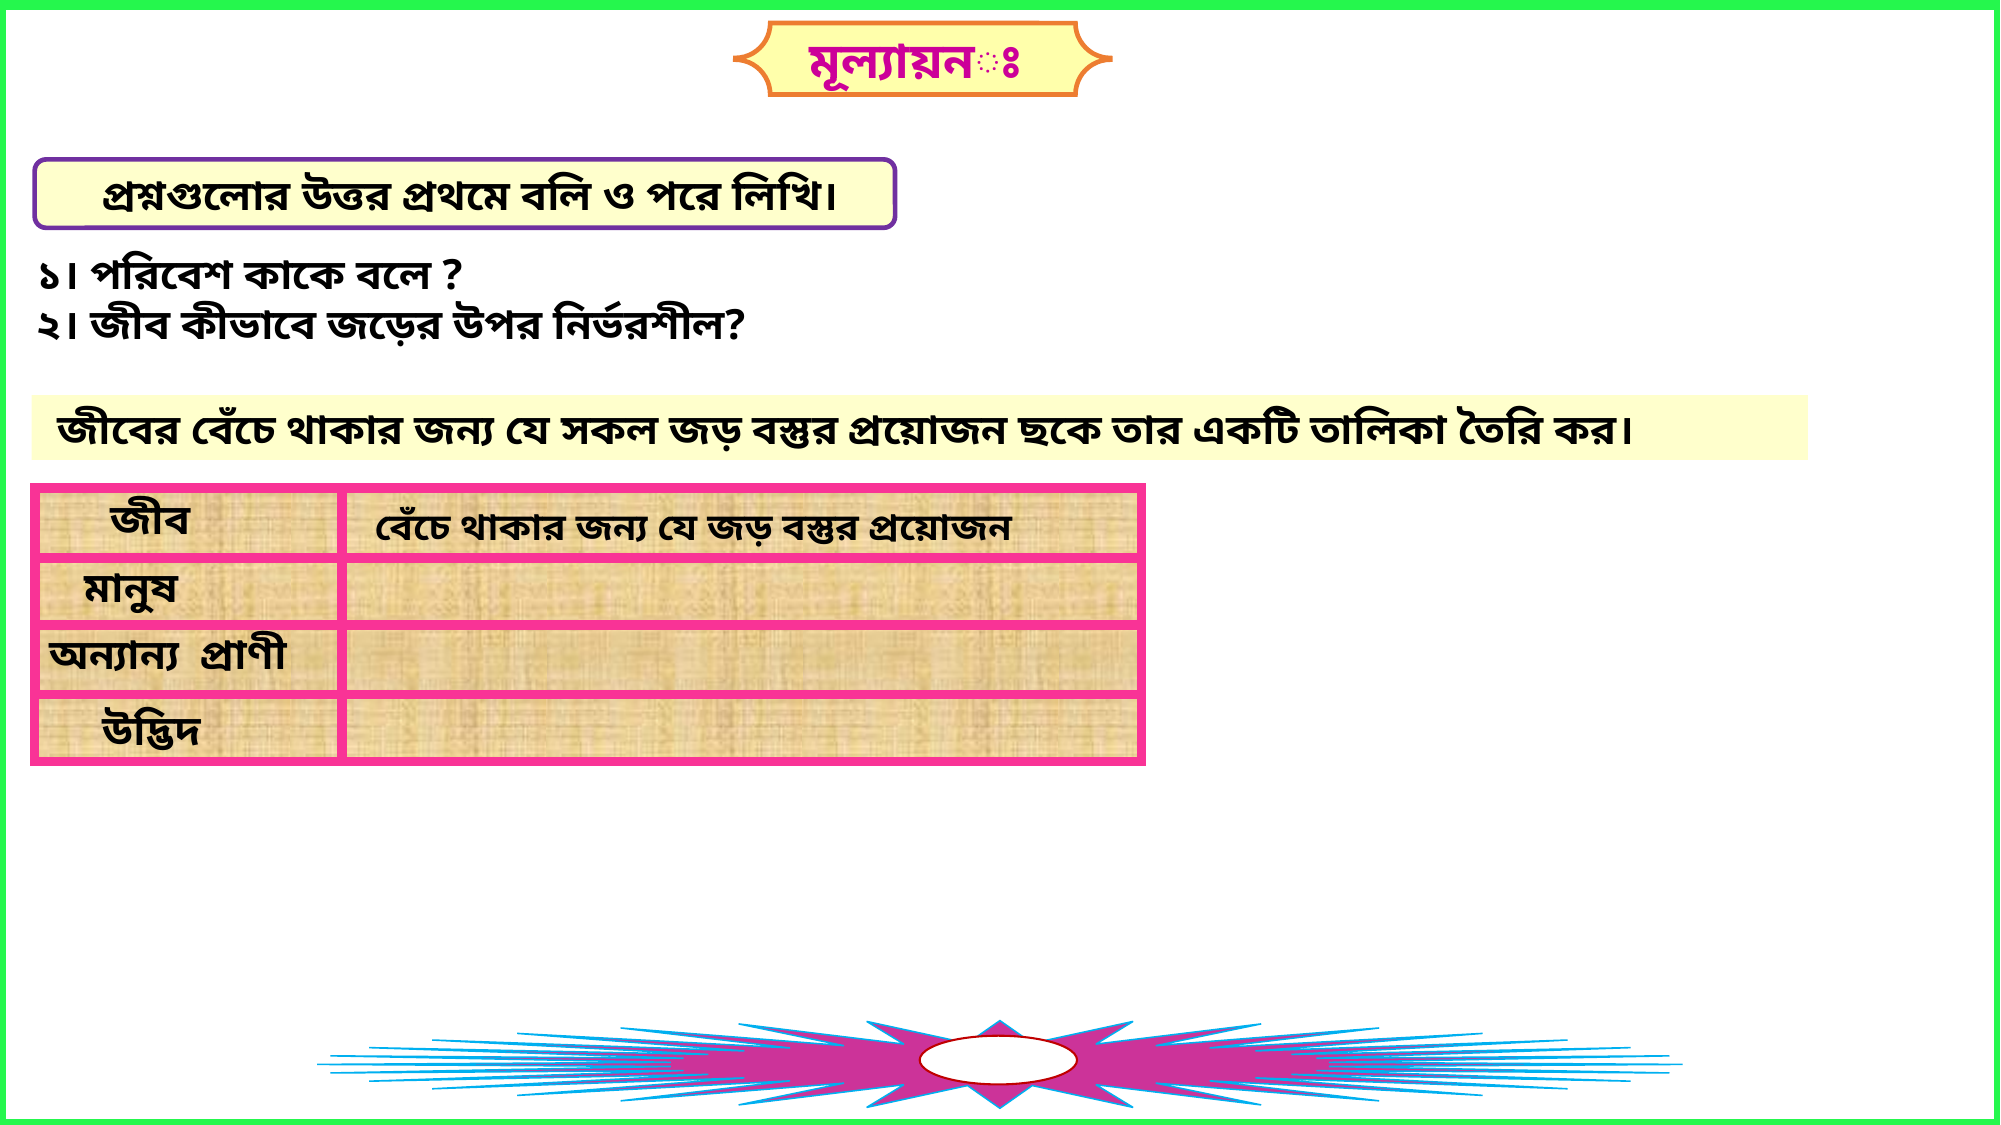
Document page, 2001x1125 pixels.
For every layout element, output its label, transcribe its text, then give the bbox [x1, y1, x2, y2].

text_box জীবের বেঁচে থাকার জন্য যে সকল জড় বস্তুর প্রয়োজন ছকে তার একটি তালিকা তৈরি কর। [31, 395, 1808, 460]
text_box প্রশ্নগুলোর উত্তর প্রথমে বলি ও পরে লিখি। [33, 158, 897, 229]
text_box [34, 485, 1142, 762]
text_box [0, 3, 2000, 1125]
